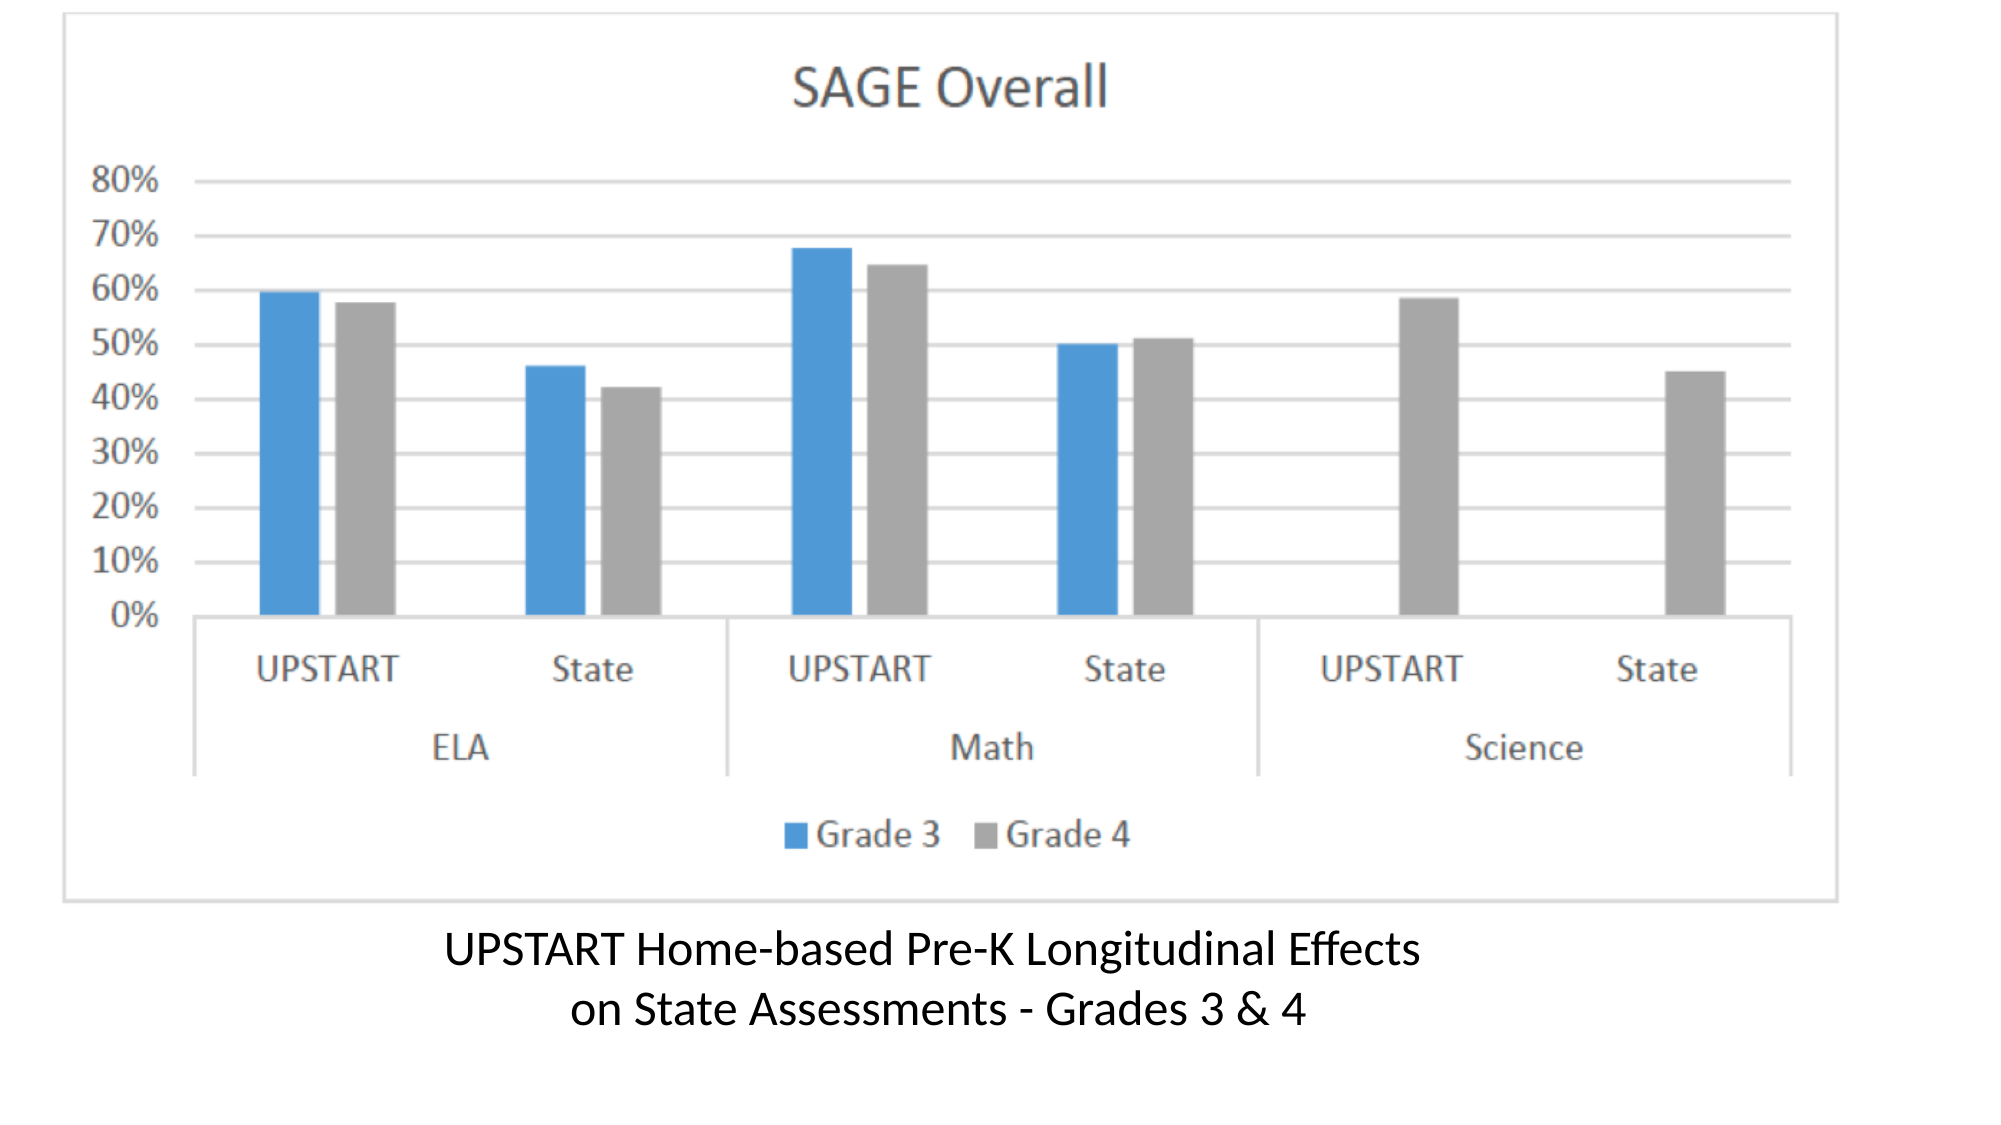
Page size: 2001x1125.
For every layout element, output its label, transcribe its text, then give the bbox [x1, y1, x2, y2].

title UPSTART Home-based Pre-K Longitudinal Effects on State Assessments - Grades 3 & 4 [233, 924, 1644, 1125]
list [52, 0, 1854, 917]
